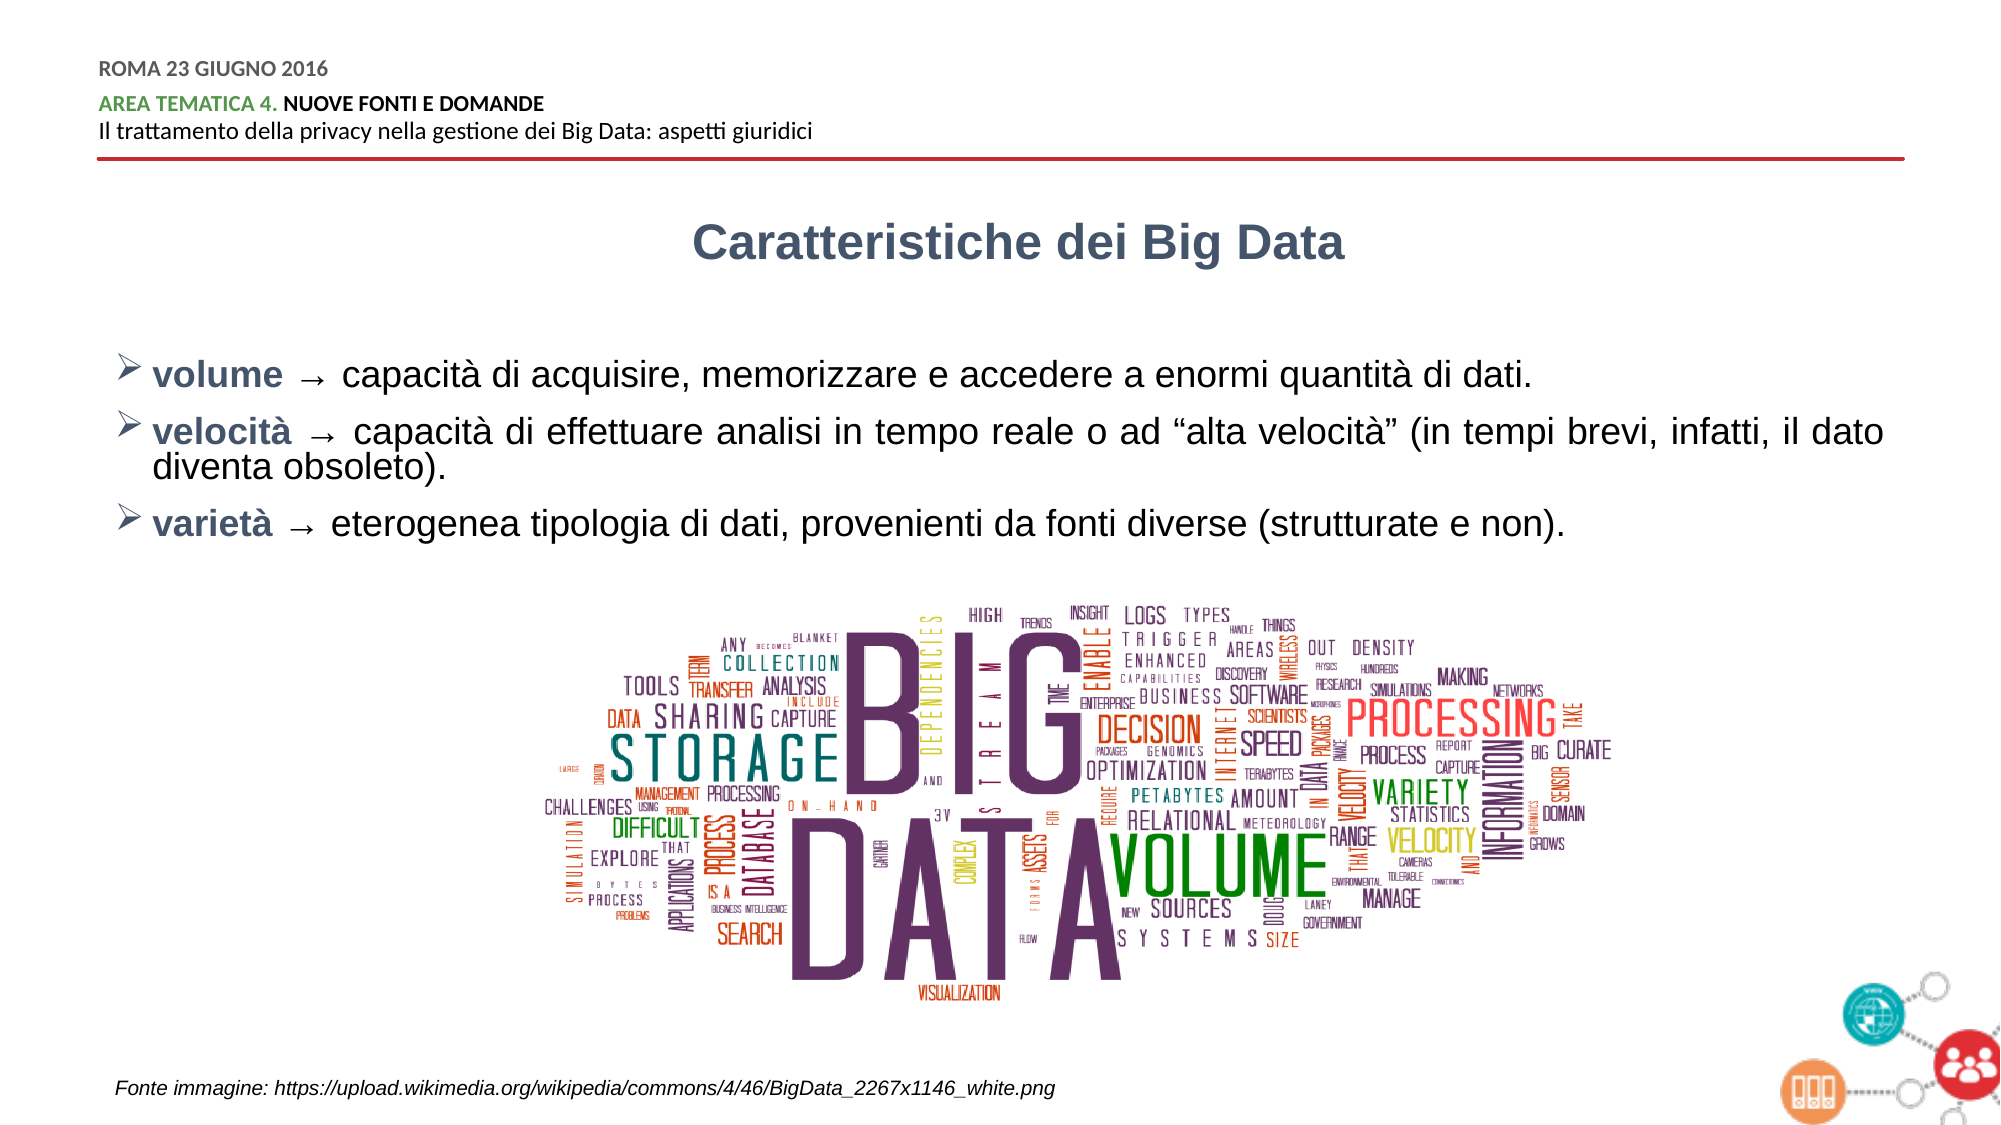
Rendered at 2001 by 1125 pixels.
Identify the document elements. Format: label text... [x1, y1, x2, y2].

list Caratteristiche dei Big Data volume → capacità di acquisire, memorizzare e accedere a enormi quantità di dati. velocità → capacità di effettuare analisi in tempo reale o ad “alta velocità” (in tempi brevi, infatti, il dato diventa obsoleto). varietà → eterogenea tipologia di dati, provenienti da fonti diverse (strutturate e non). Fonte immagine: https://upload.wikimedia.org/wikipedia/commons/4/46/BigData_2267x1146_white.png [99, 213, 1900, 1071]
picture [533, 596, 1624, 1010]
